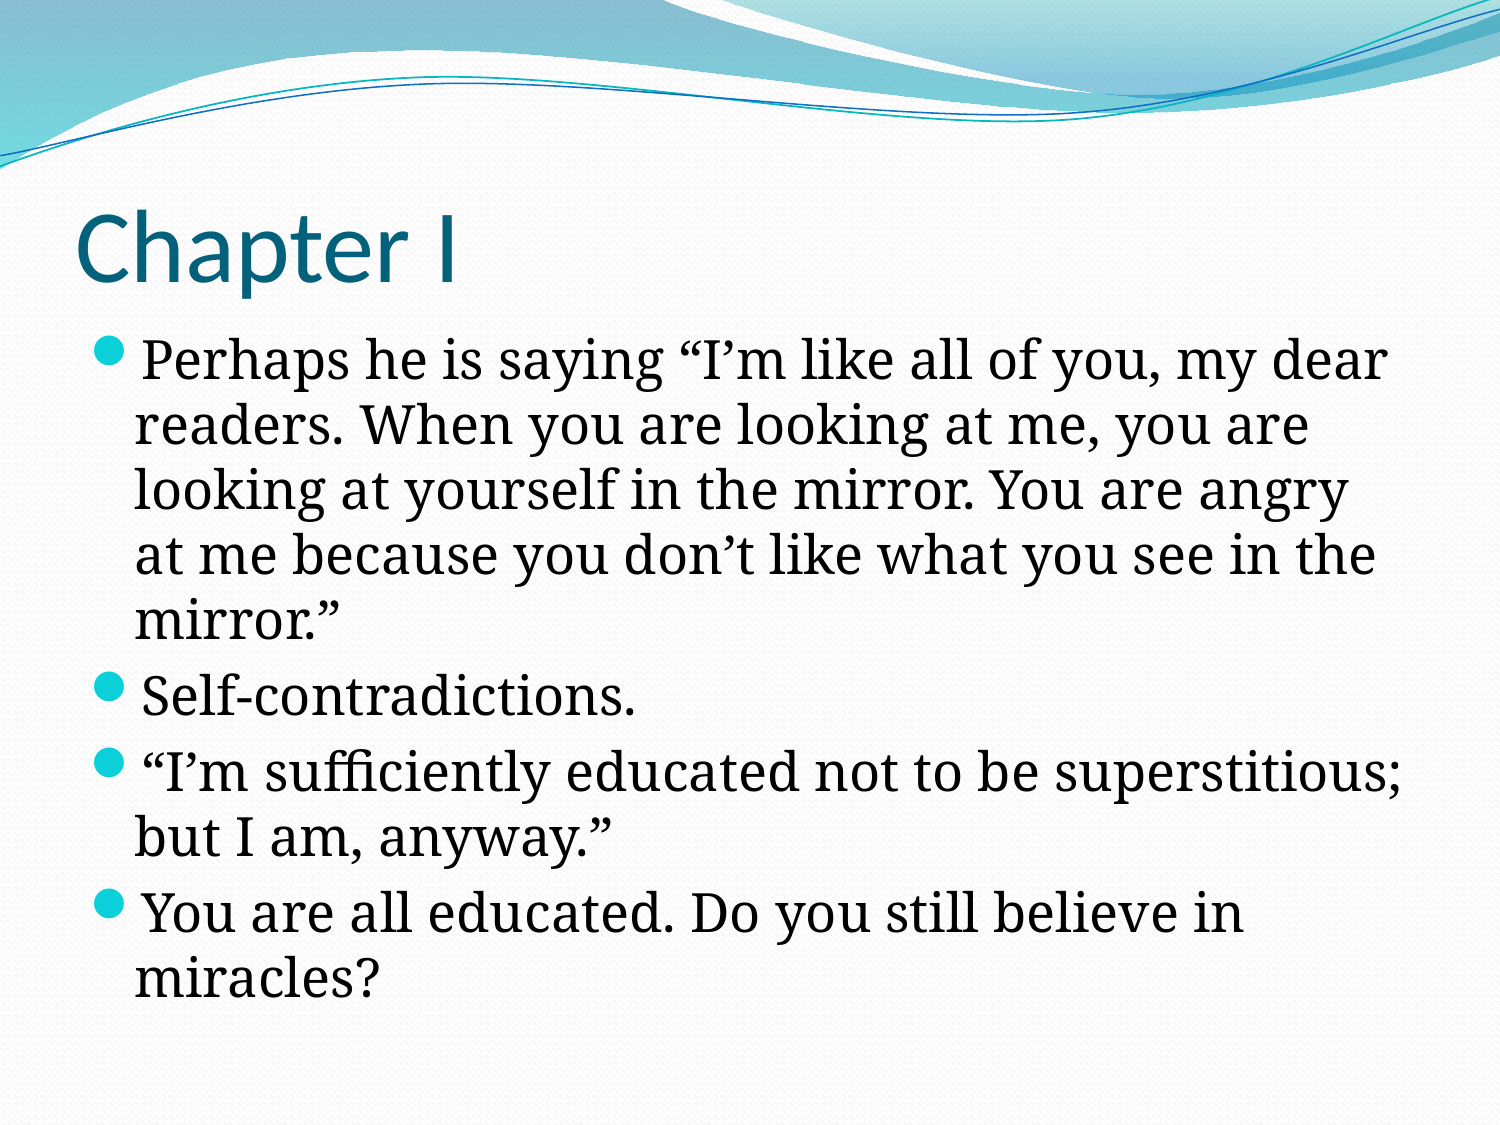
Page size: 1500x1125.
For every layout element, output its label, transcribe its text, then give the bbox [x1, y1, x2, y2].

title Chapter I [75, 115, 1425, 303]
list Perhaps he is saying “I’m like all of you, my dear readers. When you are looking at me, you are looking at yourself in the mirror. You are angry at me because you don’t like what you see in the mirror.” Self-contradictions. “I’m sufficiently educated not to be superstitious; but I am, anyway.” You are all educated. Do you still believe in miracles? [75, 317, 1425, 1038]
